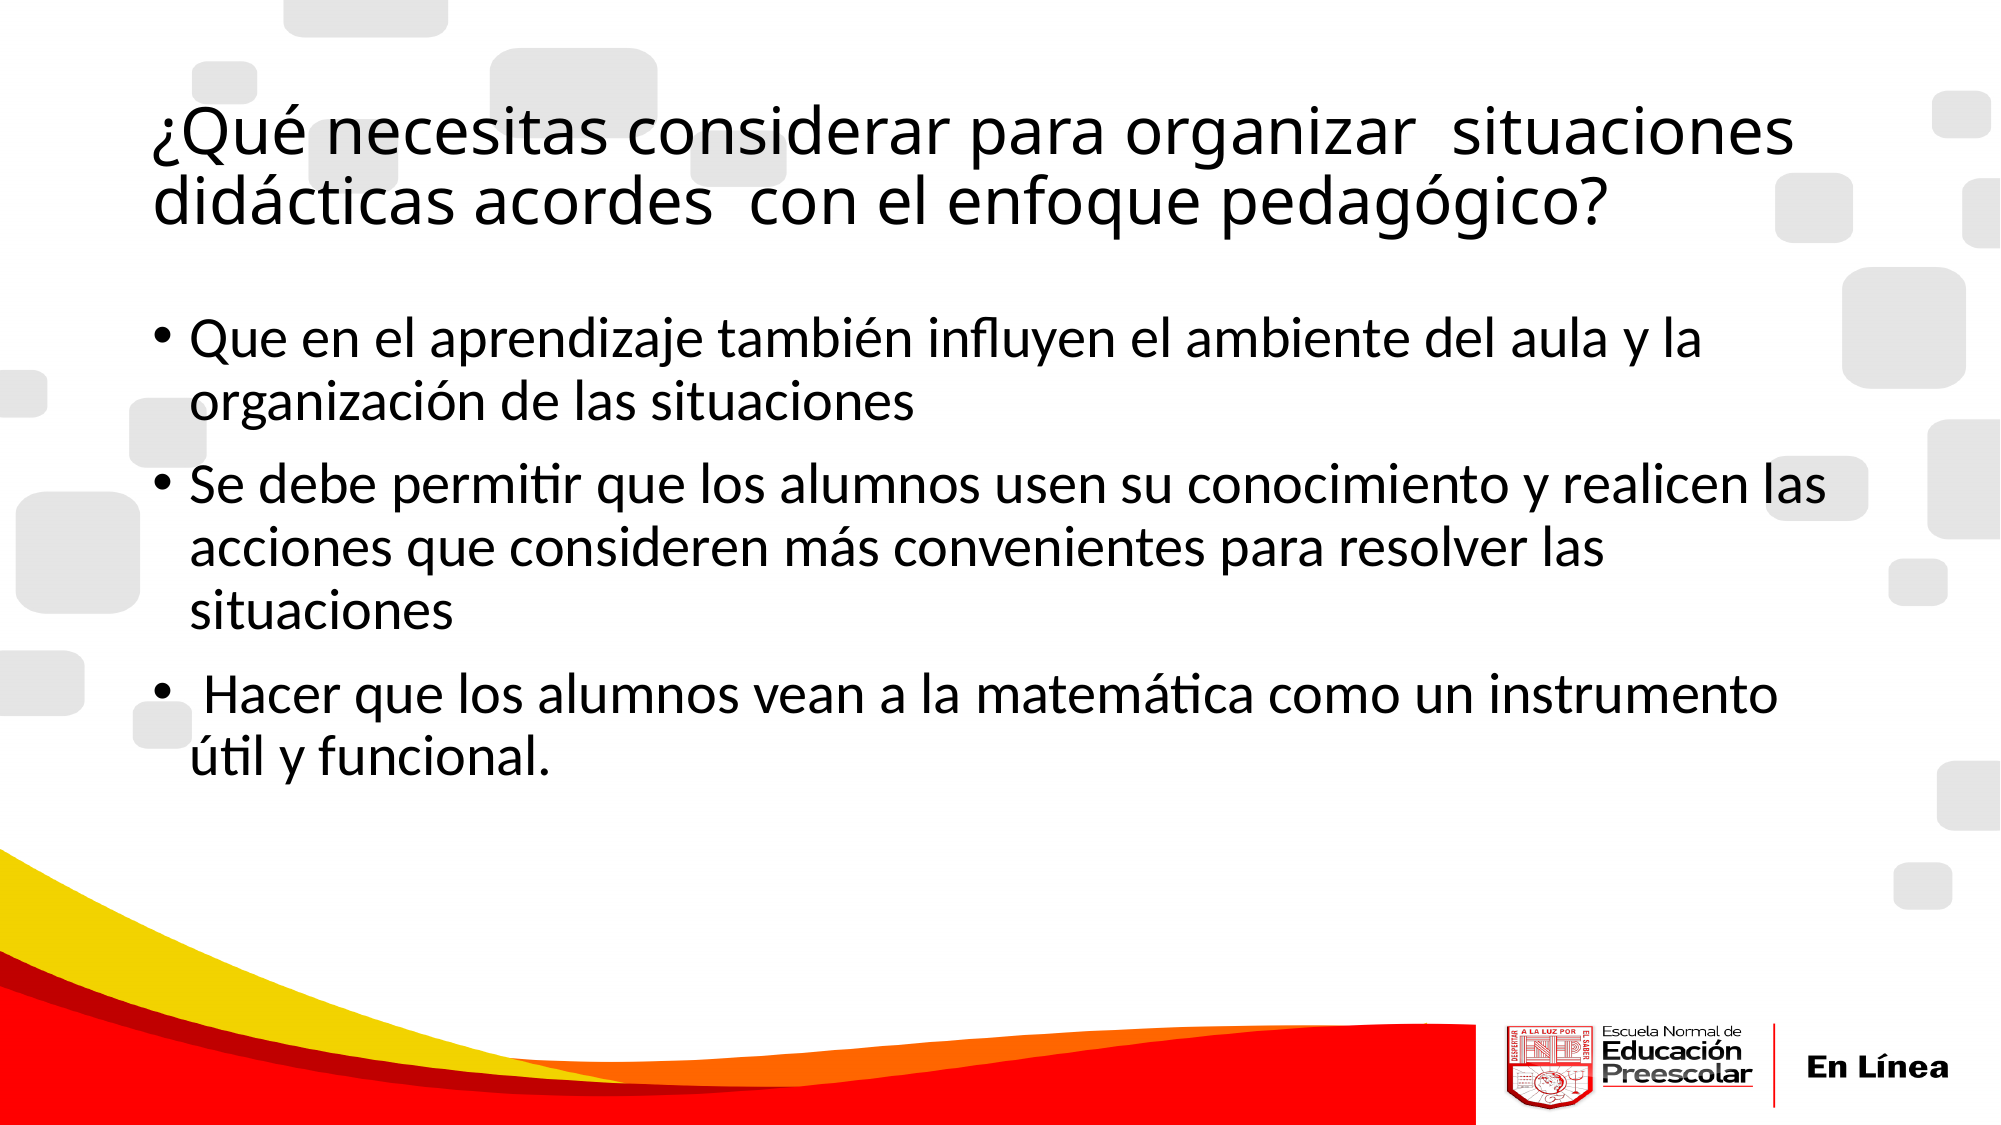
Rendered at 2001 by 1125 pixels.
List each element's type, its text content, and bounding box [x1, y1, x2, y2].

list Que en el aprendizaje también influyen el ambiente del aula y la organización de las situaciones Se debe permitir que los alumnos usen su conocimiento y realicen las acciones que consideren más convenientes para resolver las situaciones Hacer que los alumnos vean a la matemática como un instrumento útil y funcional. [137, 299, 1863, 1014]
title ¿Qué necesitas considerar para organizar situaciones didácticas acordes con el enfoque pedagógico? [137, 59, 1863, 278]
picture [0, 0, 2001, 1125]
